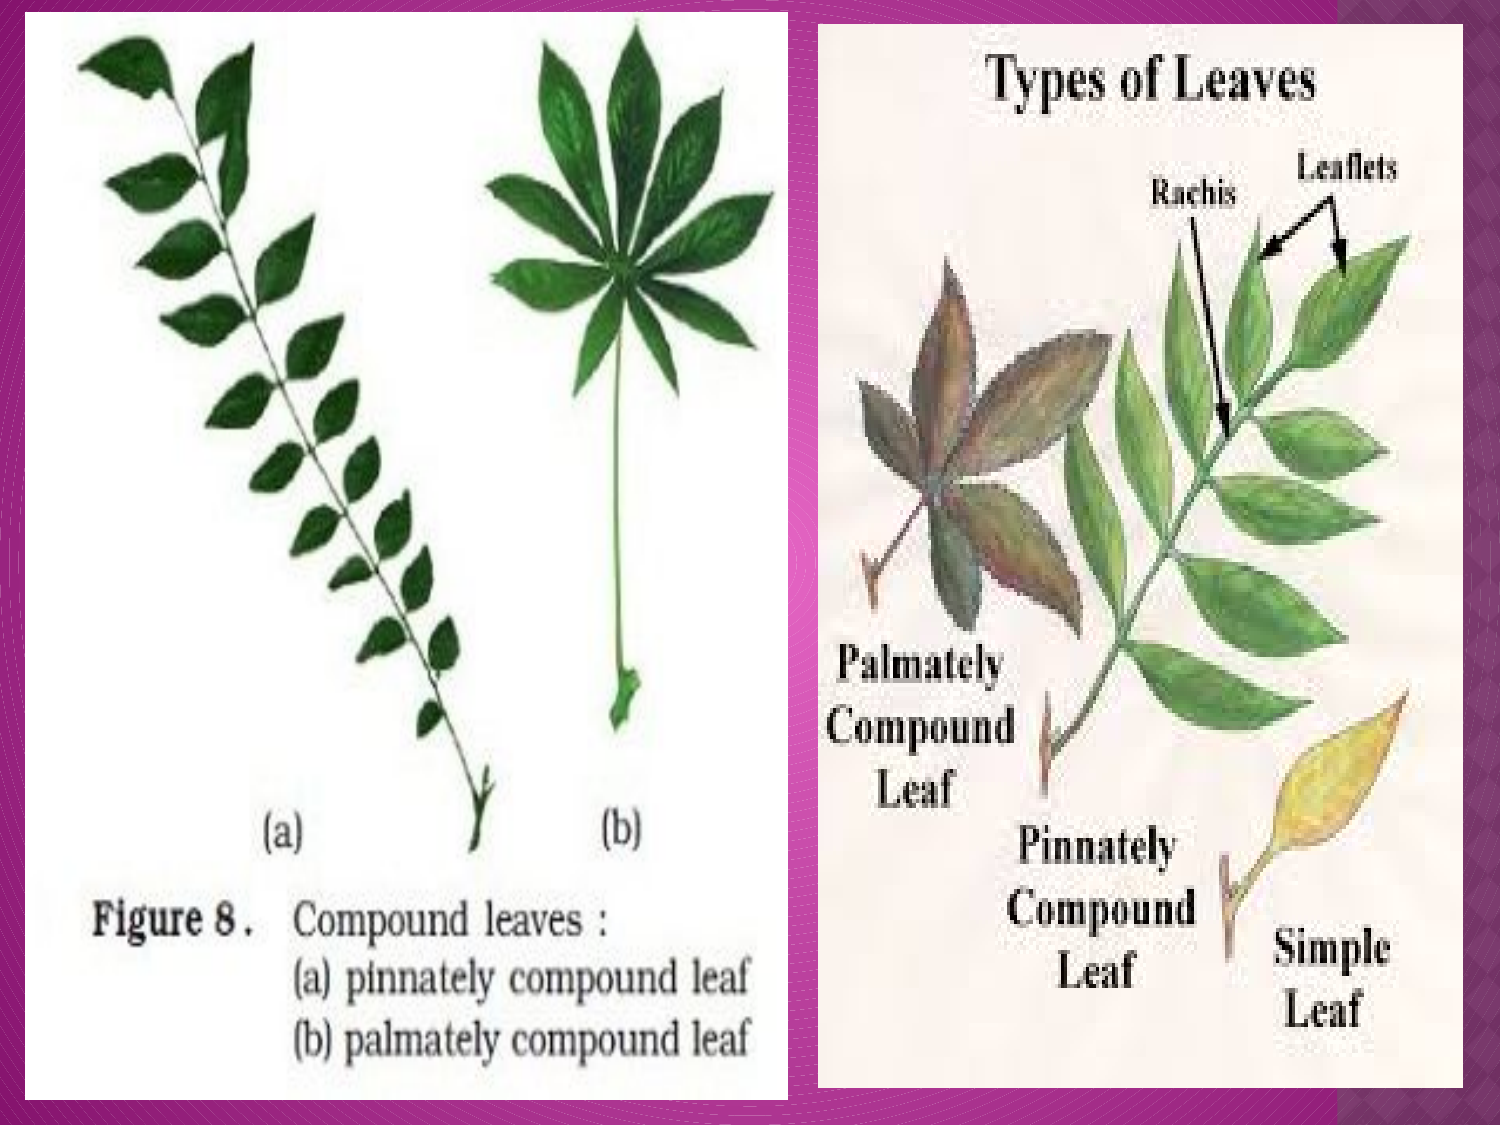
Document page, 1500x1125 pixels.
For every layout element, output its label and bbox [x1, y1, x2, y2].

picture [818, 24, 1463, 1088]
picture [25, 12, 788, 1101]
